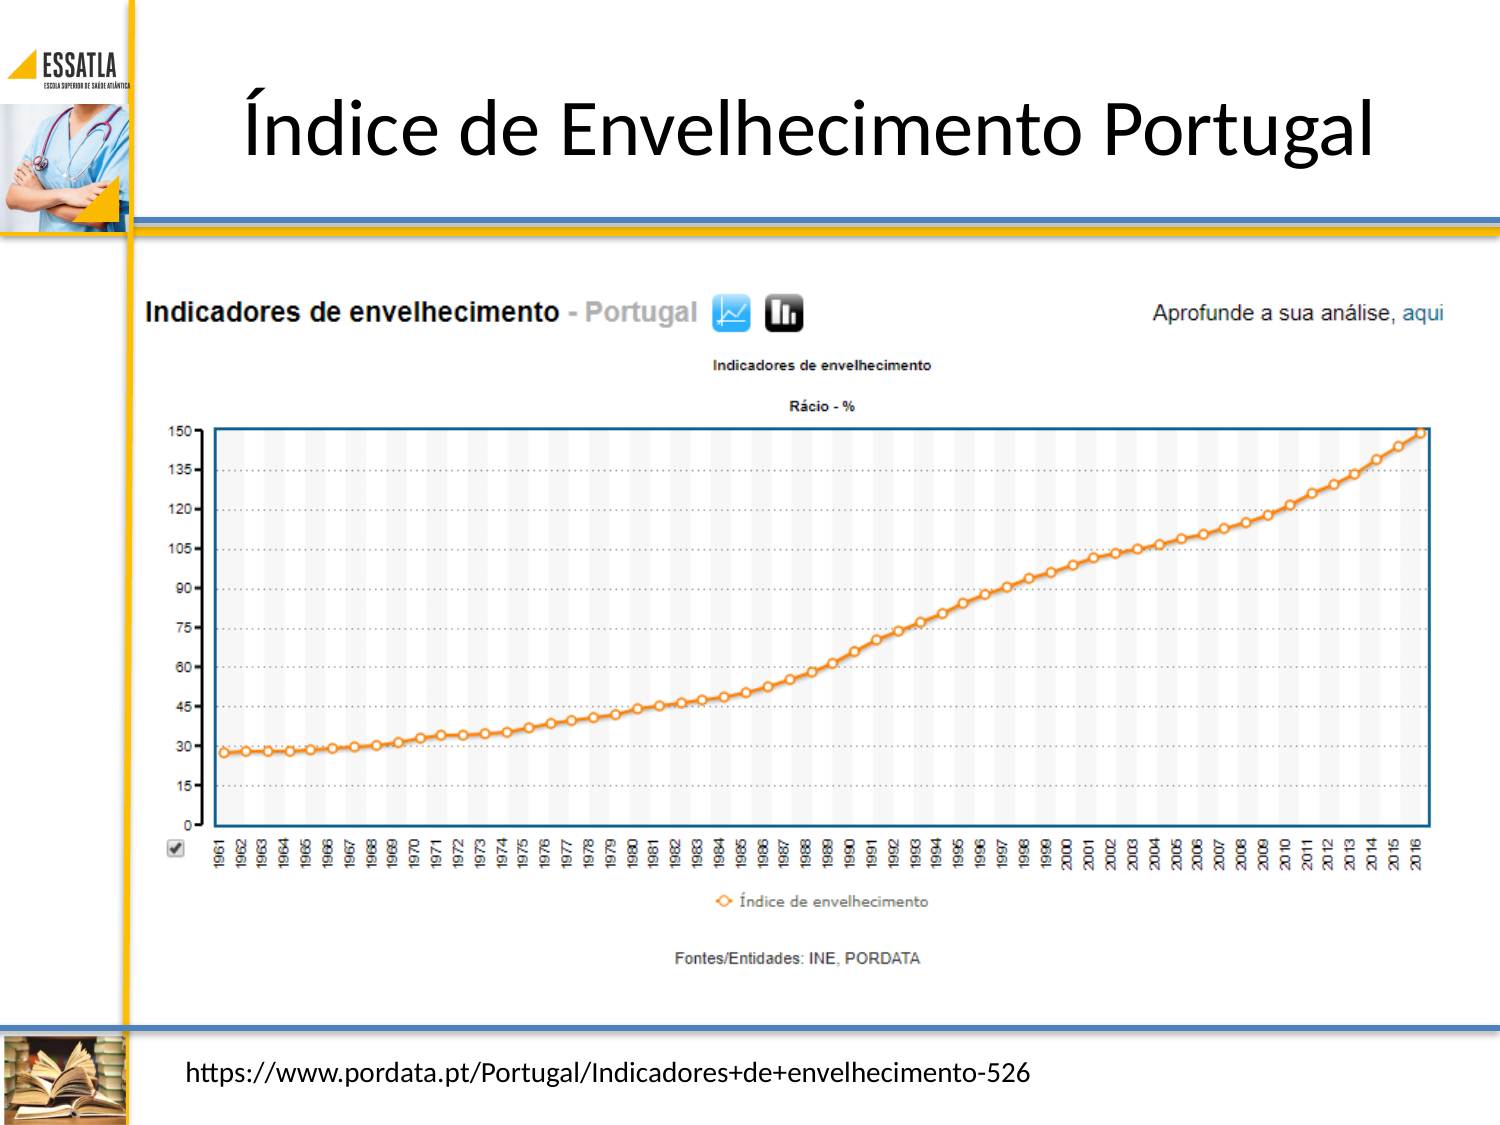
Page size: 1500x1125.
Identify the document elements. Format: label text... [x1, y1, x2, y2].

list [135, 290, 1450, 977]
picture [4, 1036, 126, 1125]
picture [0, 42, 138, 100]
text_box https://www.pordata.pt/Portugal/Indicadores+de+envelhecimento-526 [170, 1045, 1353, 1096]
picture [0, 104, 129, 232]
title Índice de Envelhecimento Portugal [170, 29, 1450, 217]
